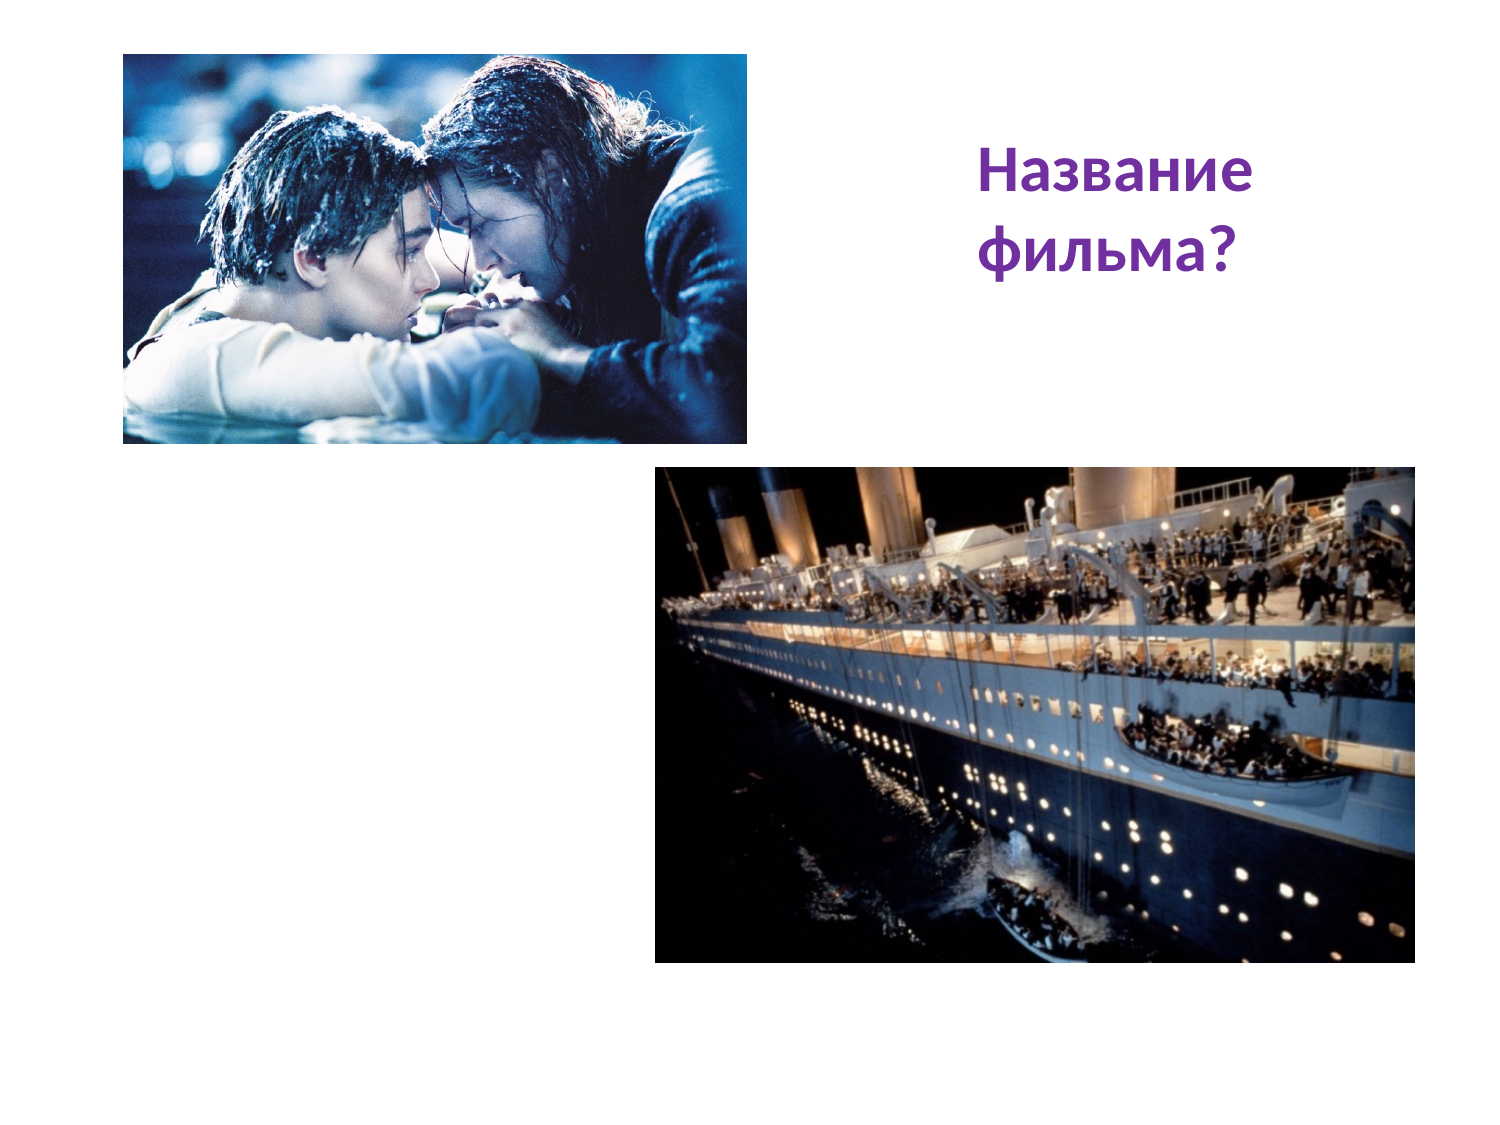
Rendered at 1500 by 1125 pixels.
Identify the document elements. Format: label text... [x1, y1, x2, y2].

text_box Название фильма? [962, 117, 1317, 293]
picture [655, 467, 1416, 963]
picture [123, 54, 747, 444]
